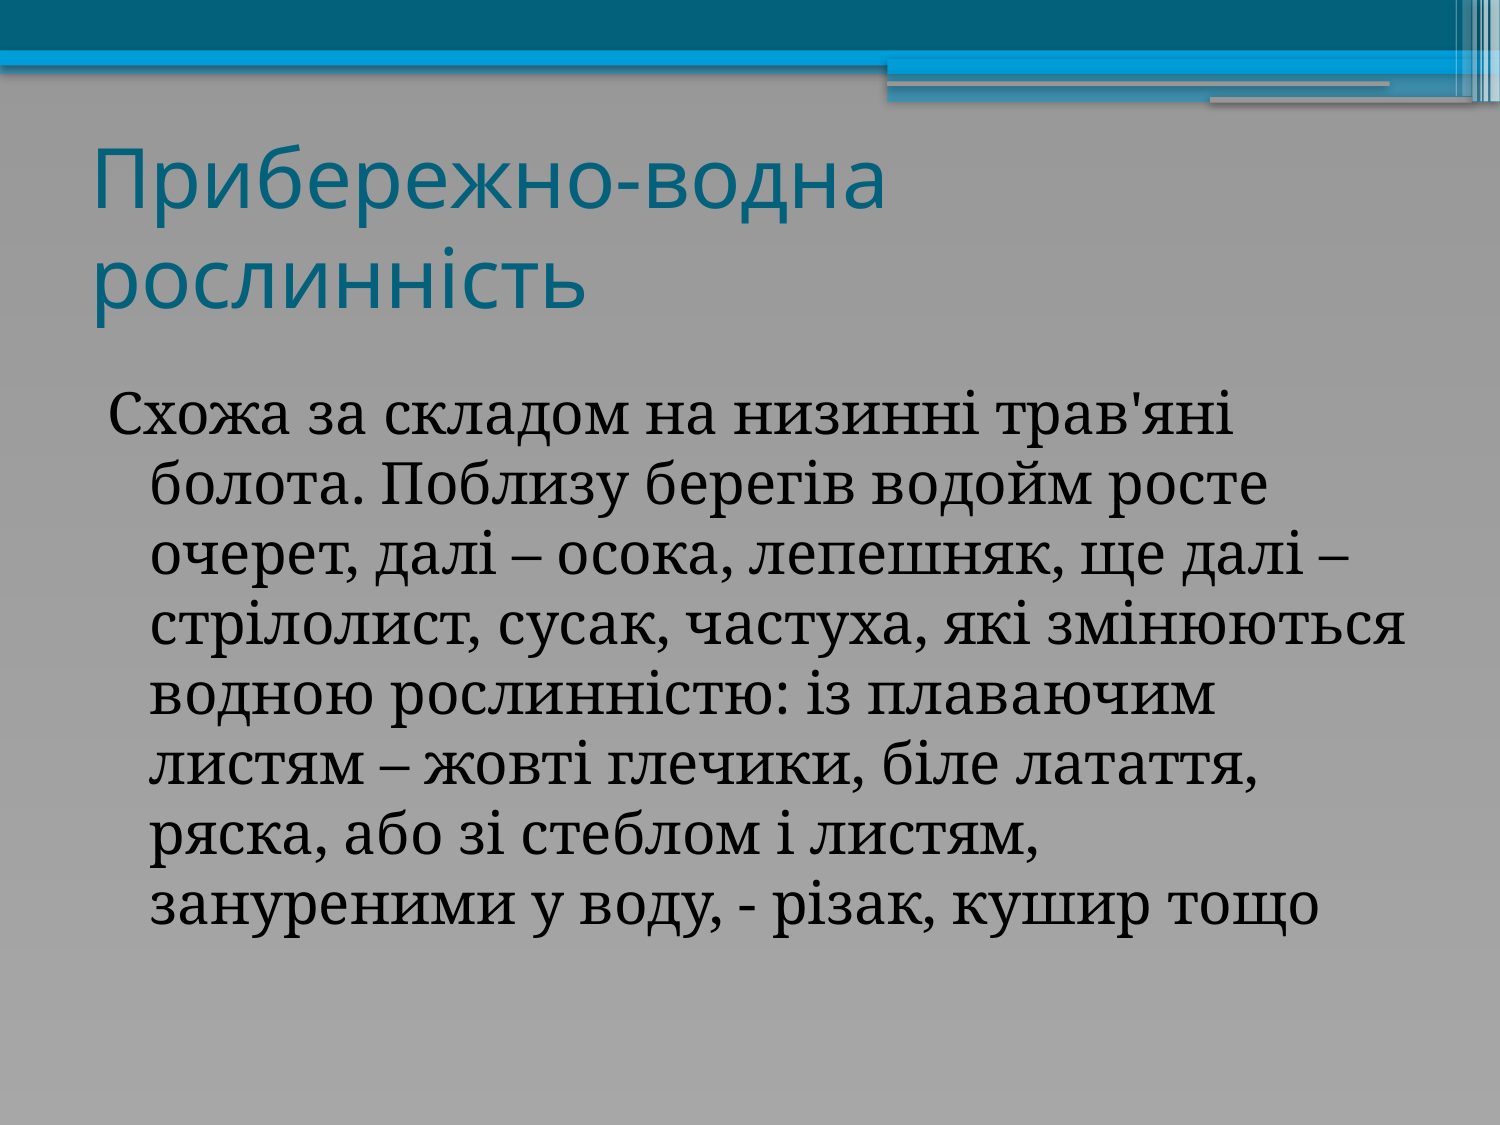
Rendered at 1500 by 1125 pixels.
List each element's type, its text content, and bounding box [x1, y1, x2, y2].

title Прибережно-водна рослинність [74, 187, 1426, 363]
list Схожа за складом на низинні трав'яні болота. Поблизу берегів водойм росте очерет, далі – осока, лепешняк, ще далі – стрілолист, сусак, частуха, які змінюються водною рослинністю: із плаваючим листям – жовті глечики, біле латаття, ряска, або зі стеблом і листям, зануреними у воду, - різак, кушир тощо [74, 368, 1426, 1079]
